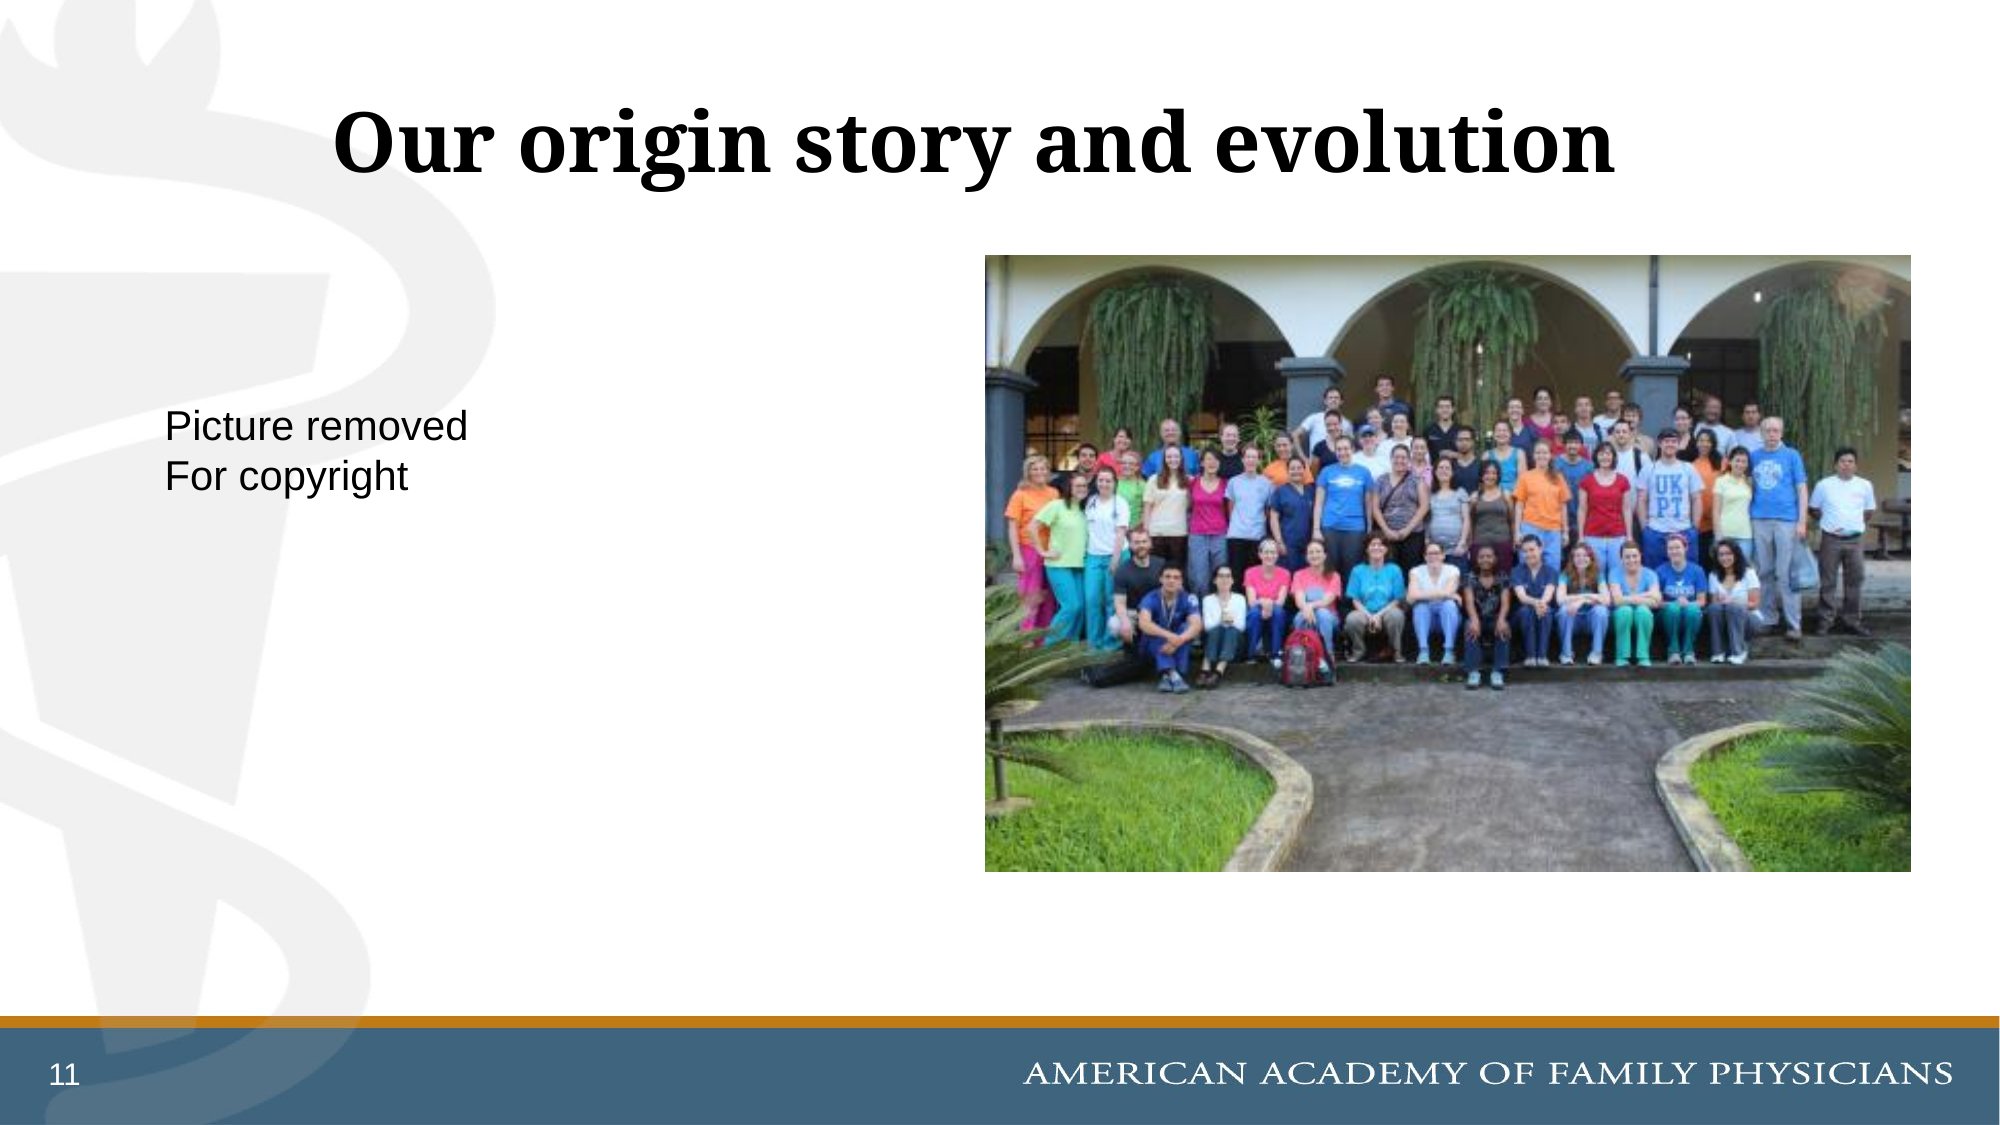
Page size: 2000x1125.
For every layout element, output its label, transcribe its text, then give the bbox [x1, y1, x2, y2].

picture [0, 0, 2000, 1125]
title Our origin story and evolution [49, 45, 1900, 233]
text_box Picture removed For copyright [149, 391, 580, 506]
slide_number 11 [33, 1046, 150, 1125]
